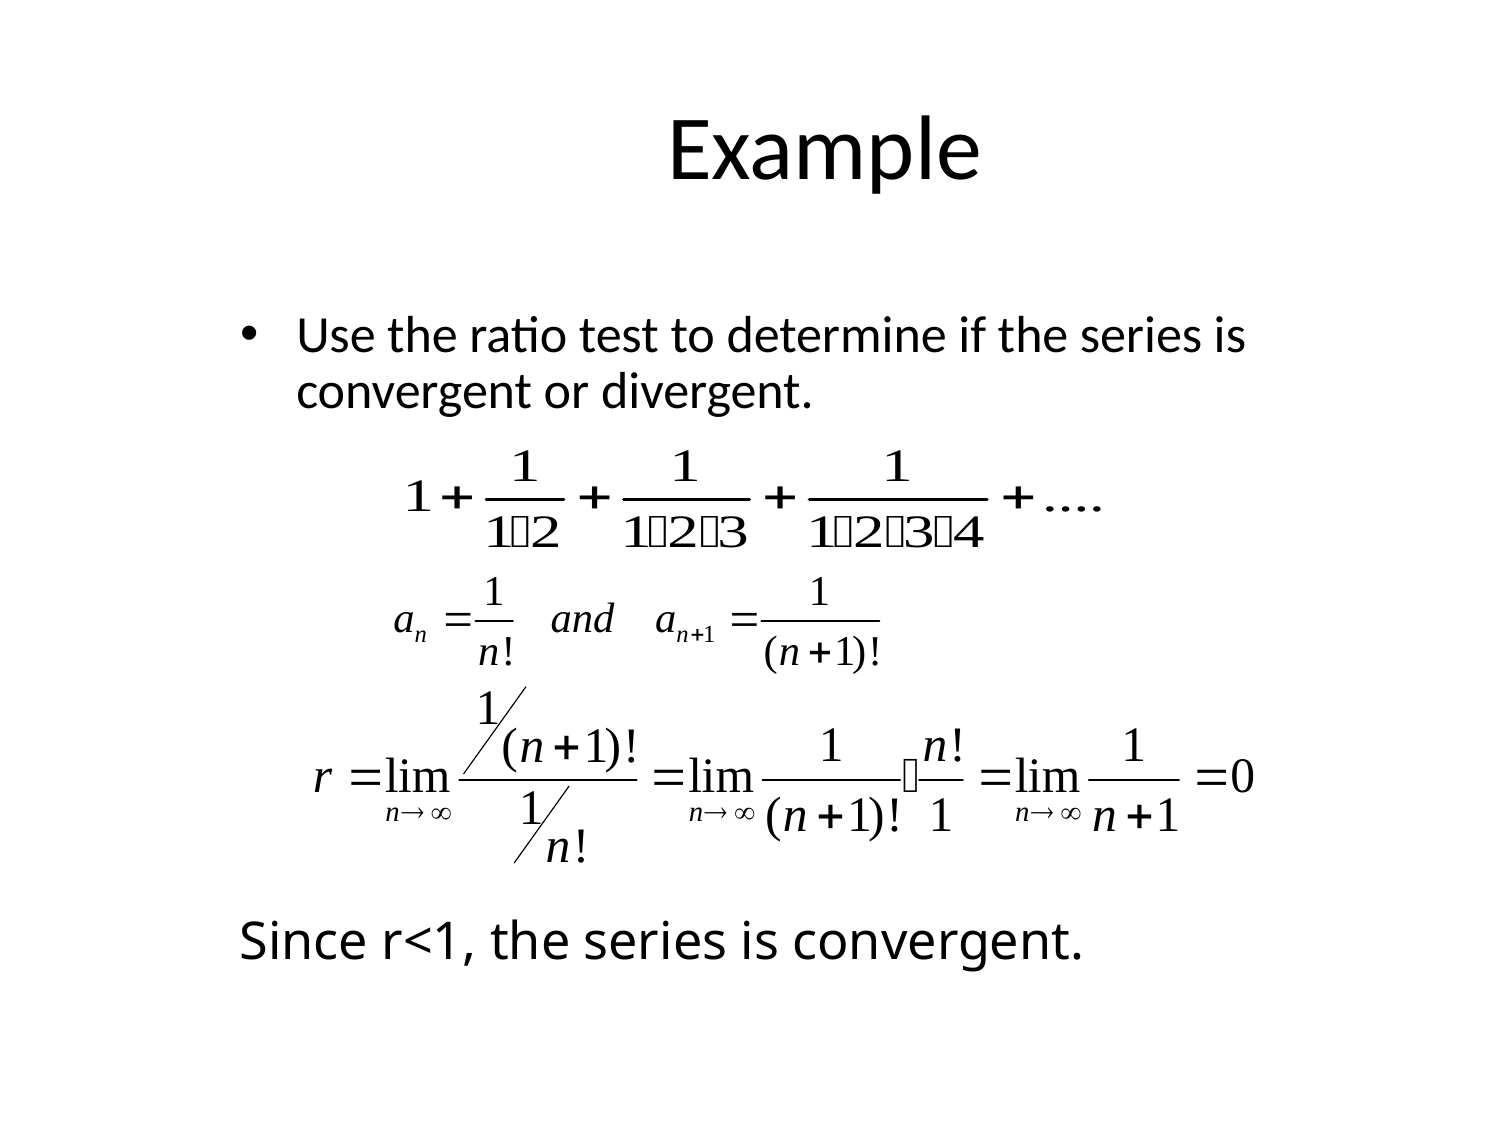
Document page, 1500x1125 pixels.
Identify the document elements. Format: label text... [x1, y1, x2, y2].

title Example [224, 49, 1425, 237]
list Use the ratio test to determine if the series is convergent or divergent. [225, 299, 1350, 438]
text_box Since r<1, the series is convergent. [225, 899, 1388, 978]
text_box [399, 437, 1113, 558]
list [305, 676, 1265, 876]
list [386, 564, 888, 674]
